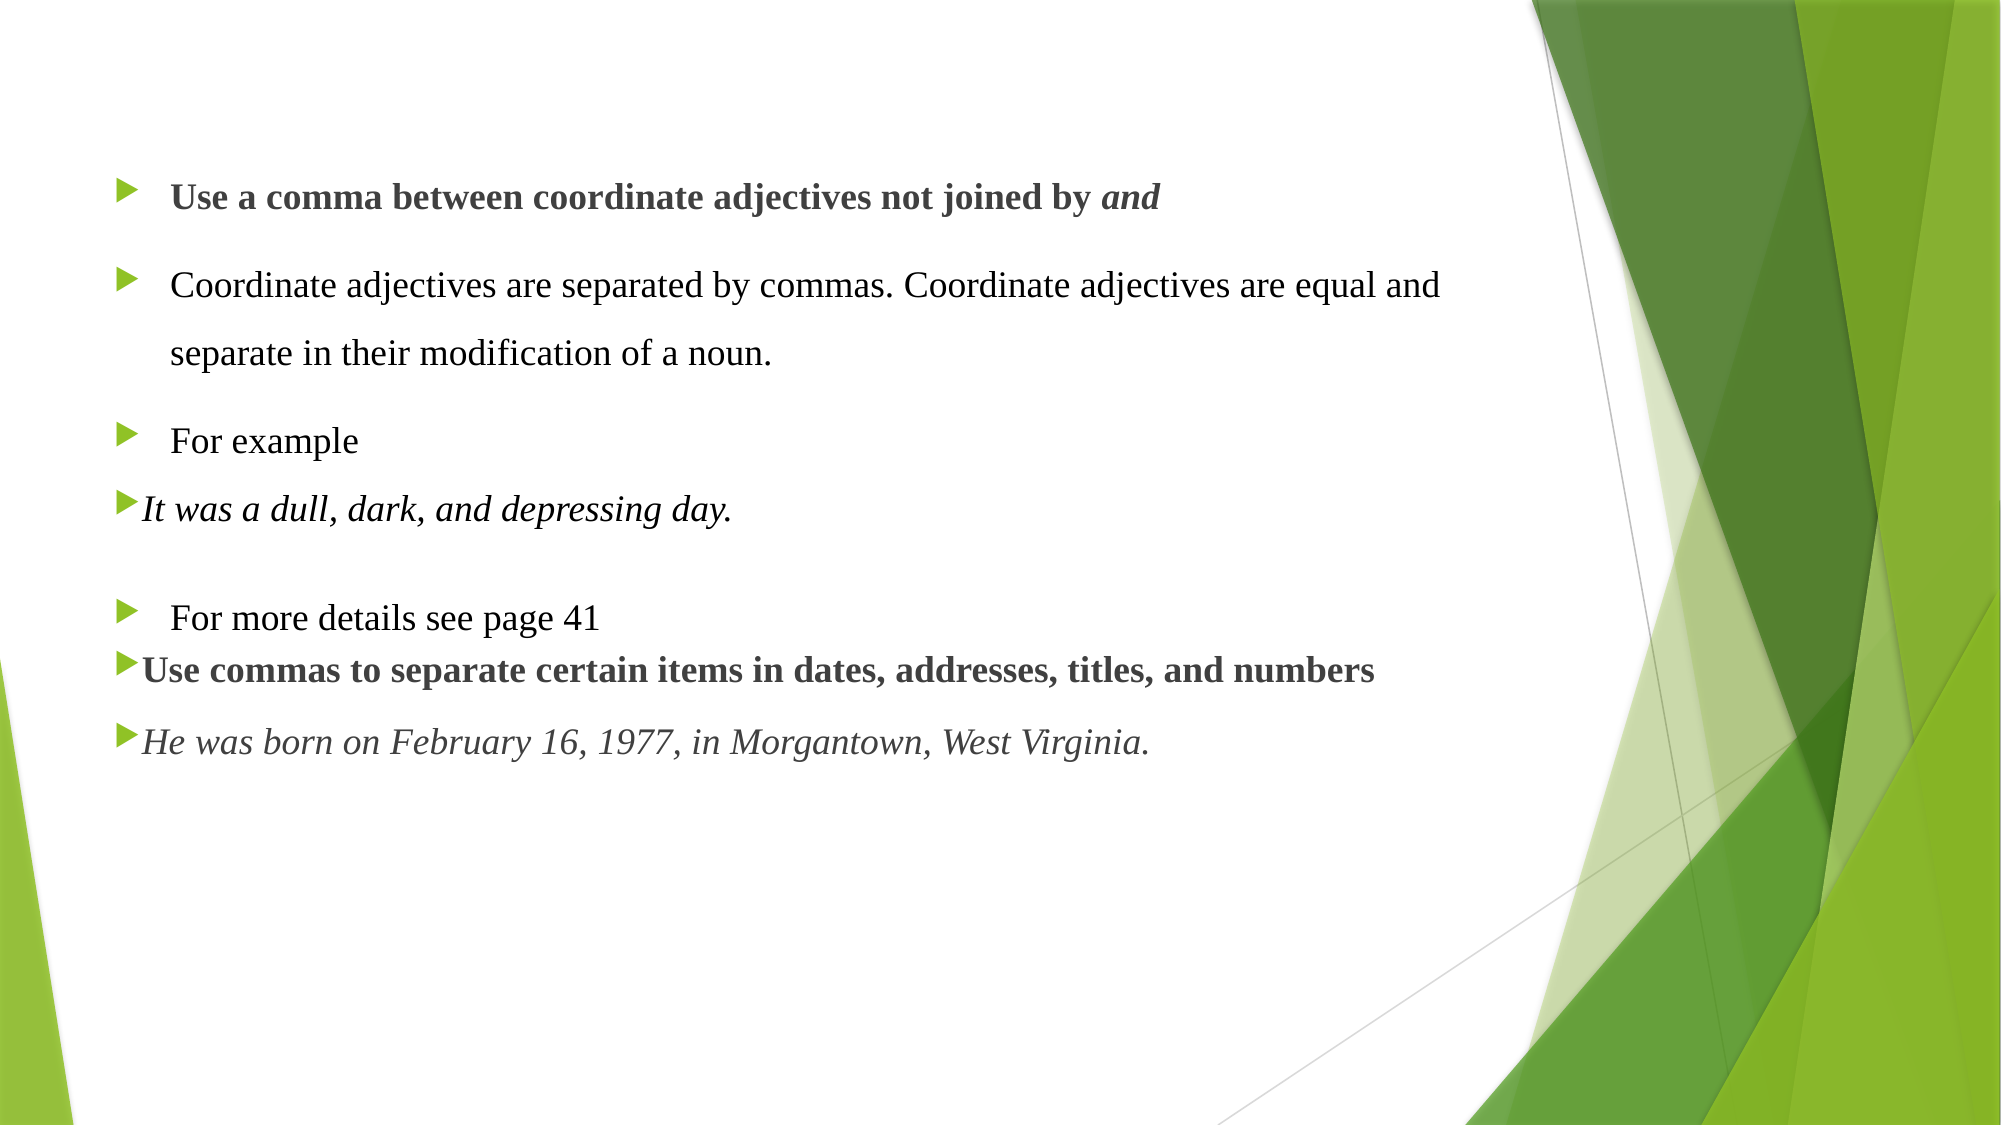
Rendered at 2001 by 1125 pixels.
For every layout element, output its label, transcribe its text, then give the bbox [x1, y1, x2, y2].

list Use a comma between coordinate adjectives not joined by and Coordinate adjectives are separated by commas. Coordinate adjectives are equal and separate in their modification of a noun. For example It was a dull, dark, and depressing day. For more details see page 41 Use commas to separate certain items in dates, addresses, titles, and numbers He was born on February 16, 1977, in Morgantown, West Virginia. [98, 164, 1510, 1035]
